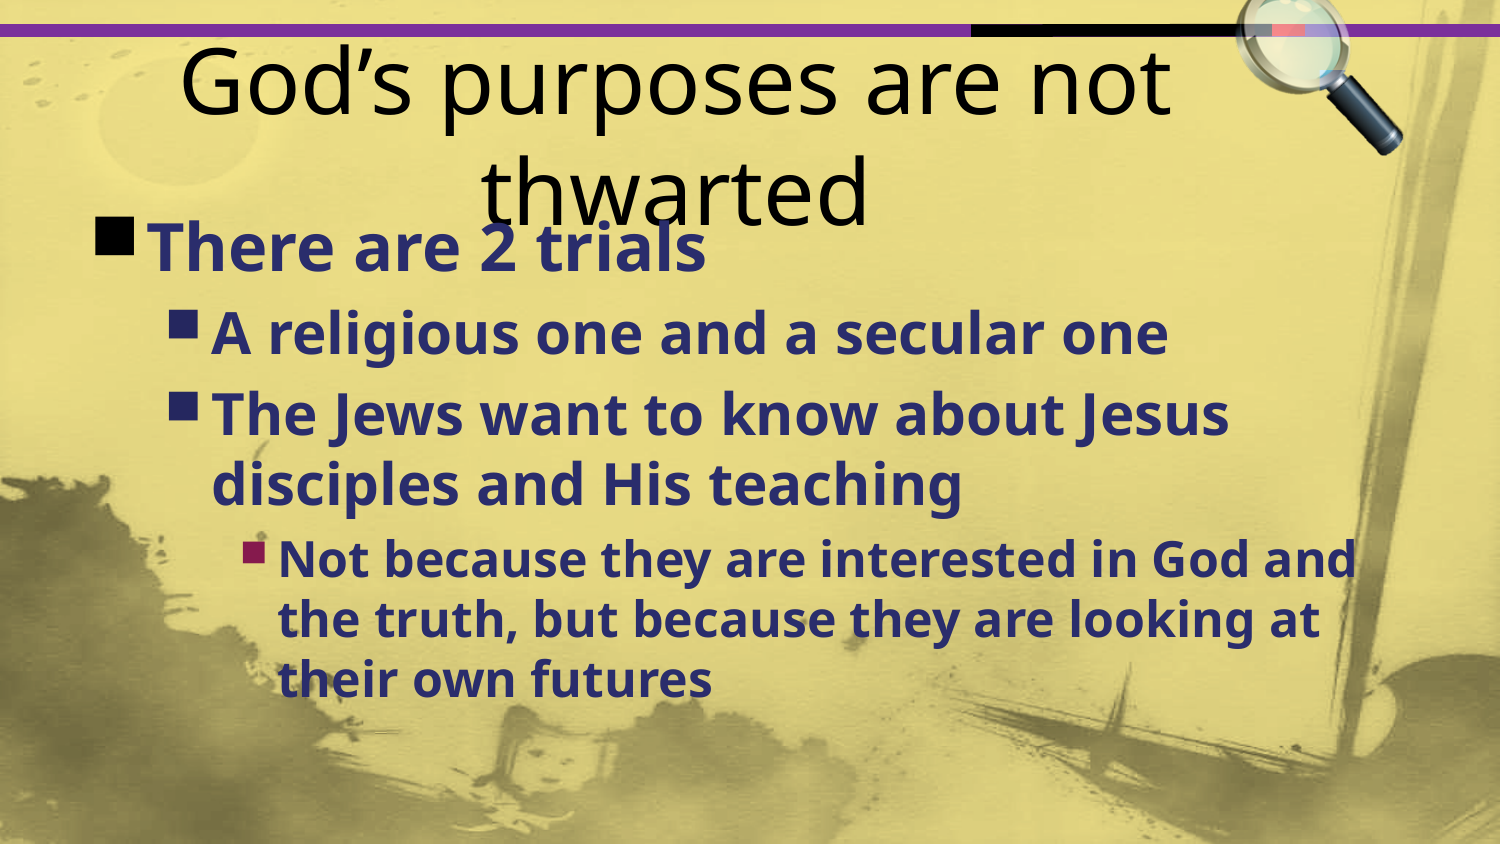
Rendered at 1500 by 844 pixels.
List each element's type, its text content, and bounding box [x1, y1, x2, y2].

list There are 2 trials A religious one and a secular one The Jews want to know about Jesus disciples and His teaching Not because they are interested in God and the truth, but because they are looking at their own futures [75, 196, 1425, 836]
picture [1353, 70, 1410, 168]
picture [1227, 23, 1273, 33]
title God’s purposes are not thwarted [0, 33, 1353, 233]
